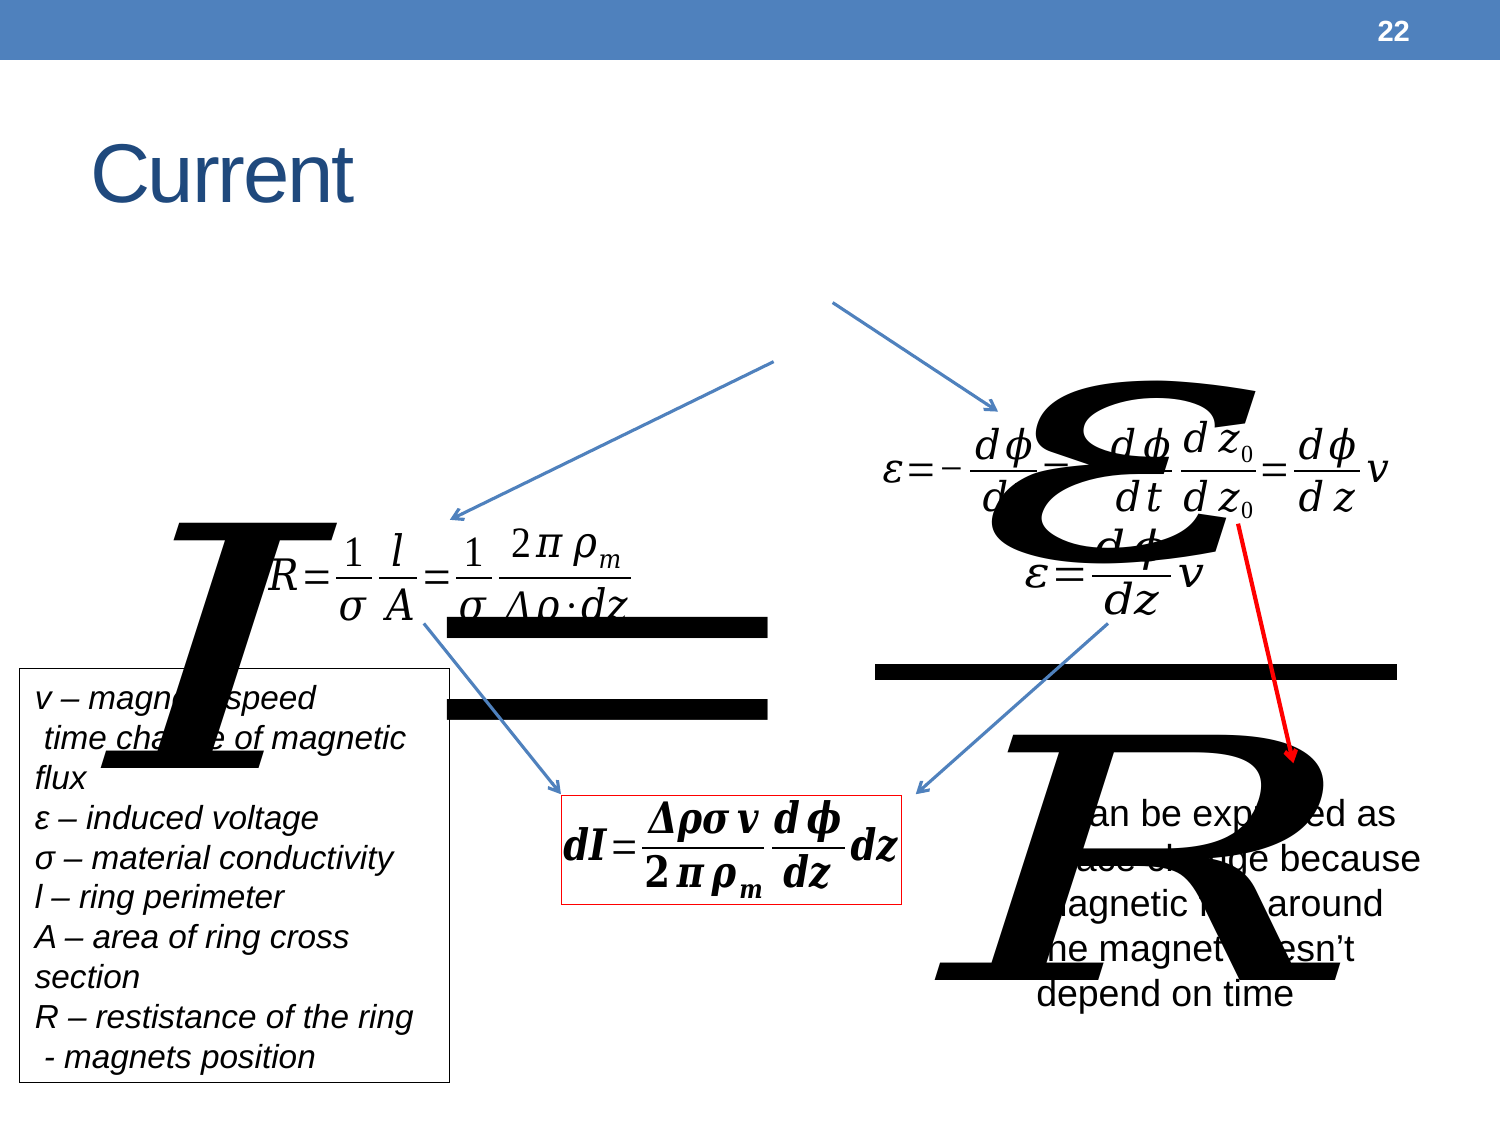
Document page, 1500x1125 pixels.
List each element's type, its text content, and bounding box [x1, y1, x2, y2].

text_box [915, 623, 1109, 795]
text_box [1237, 523, 1294, 764]
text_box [423, 623, 562, 795]
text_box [449, 361, 774, 521]
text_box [832, 302, 999, 412]
slide_number 22 [1250, 3, 1425, 57]
title Current [75, 87, 1425, 250]
